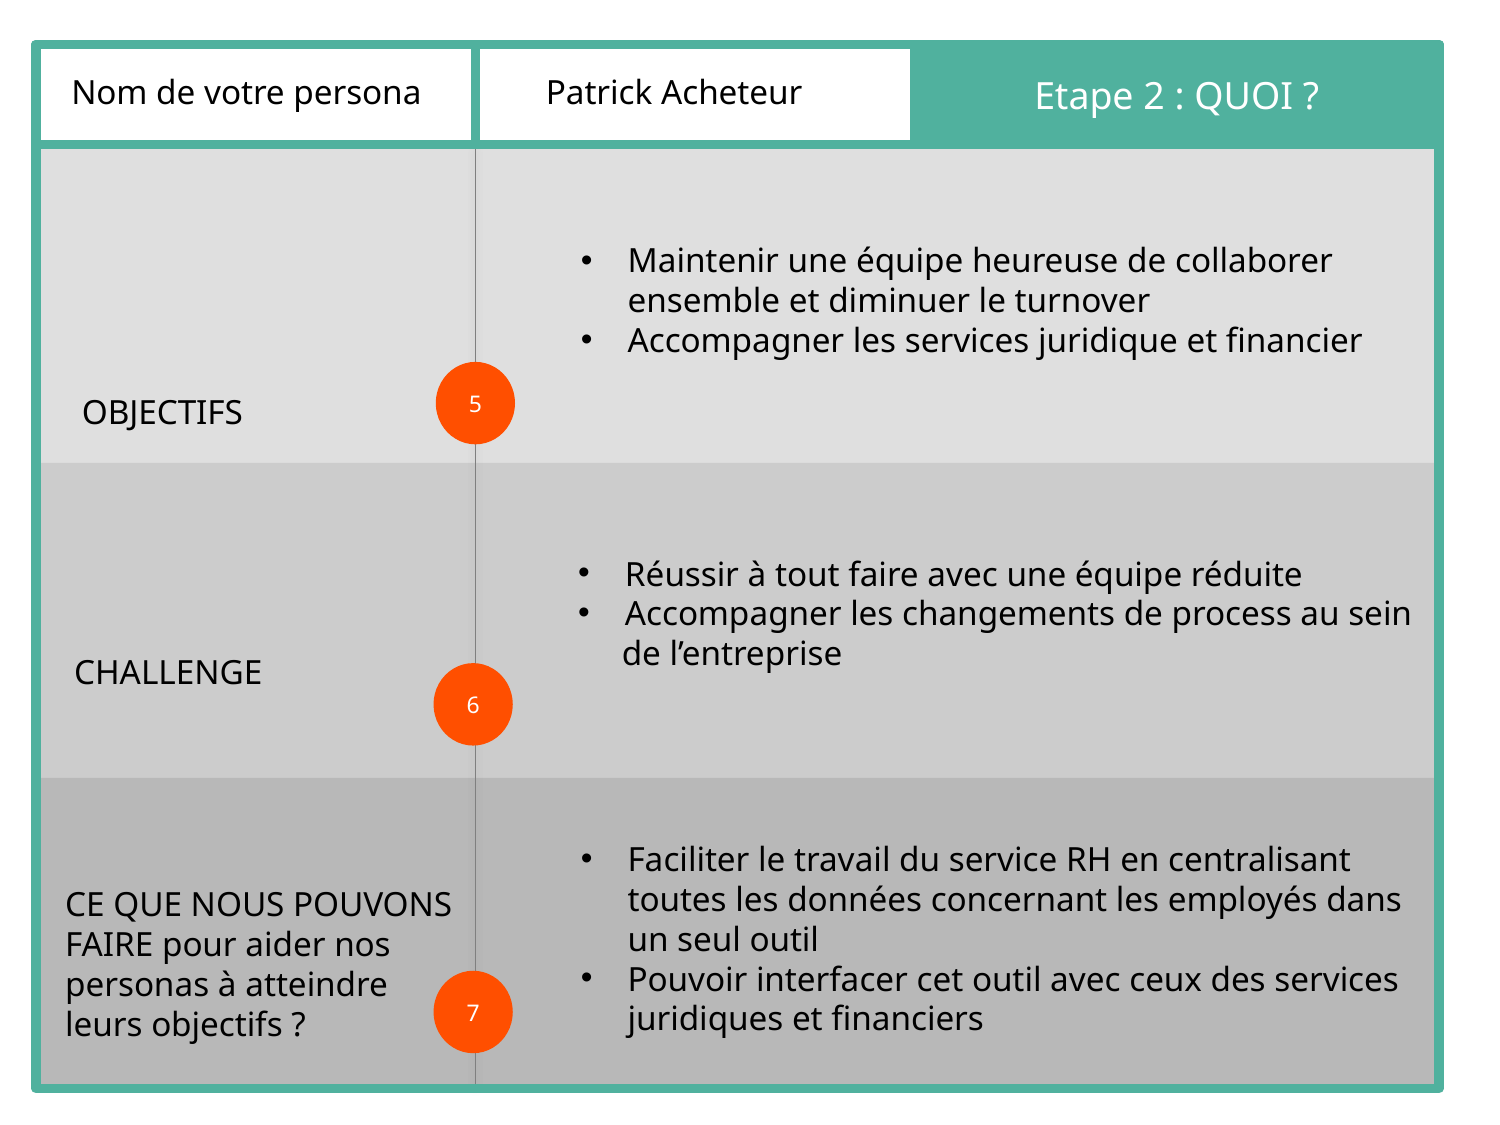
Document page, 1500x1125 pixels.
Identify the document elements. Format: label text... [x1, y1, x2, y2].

text_box [475, 44, 912, 145]
text_box [36, 44, 475, 145]
text_box [36, 145, 1439, 1089]
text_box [435, 361, 516, 445]
text_box Nom de votre persona [63, 64, 430, 119]
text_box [433, 970, 513, 1054]
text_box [433, 662, 513, 746]
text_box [914, 44, 1440, 146]
